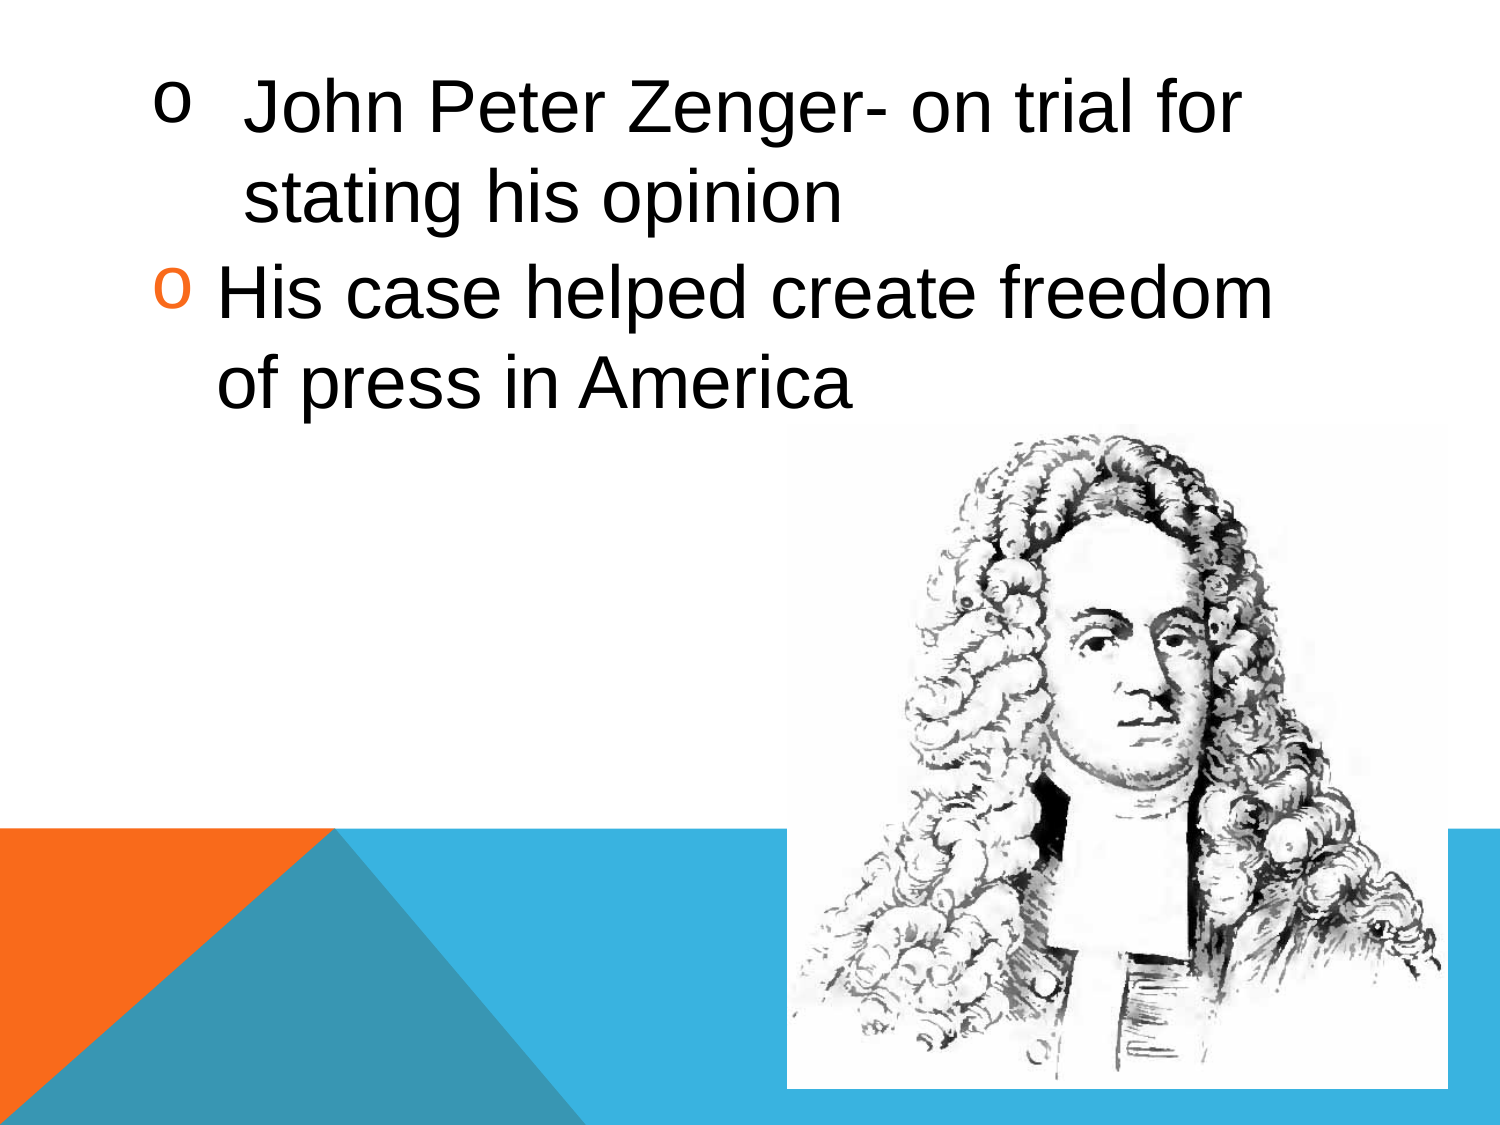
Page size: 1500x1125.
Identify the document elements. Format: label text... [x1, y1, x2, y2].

list John Peter Zenger- on trial for stating his opinion His case helped create freedom of press in America [135, 50, 1369, 768]
picture [787, 423, 1448, 1089]
